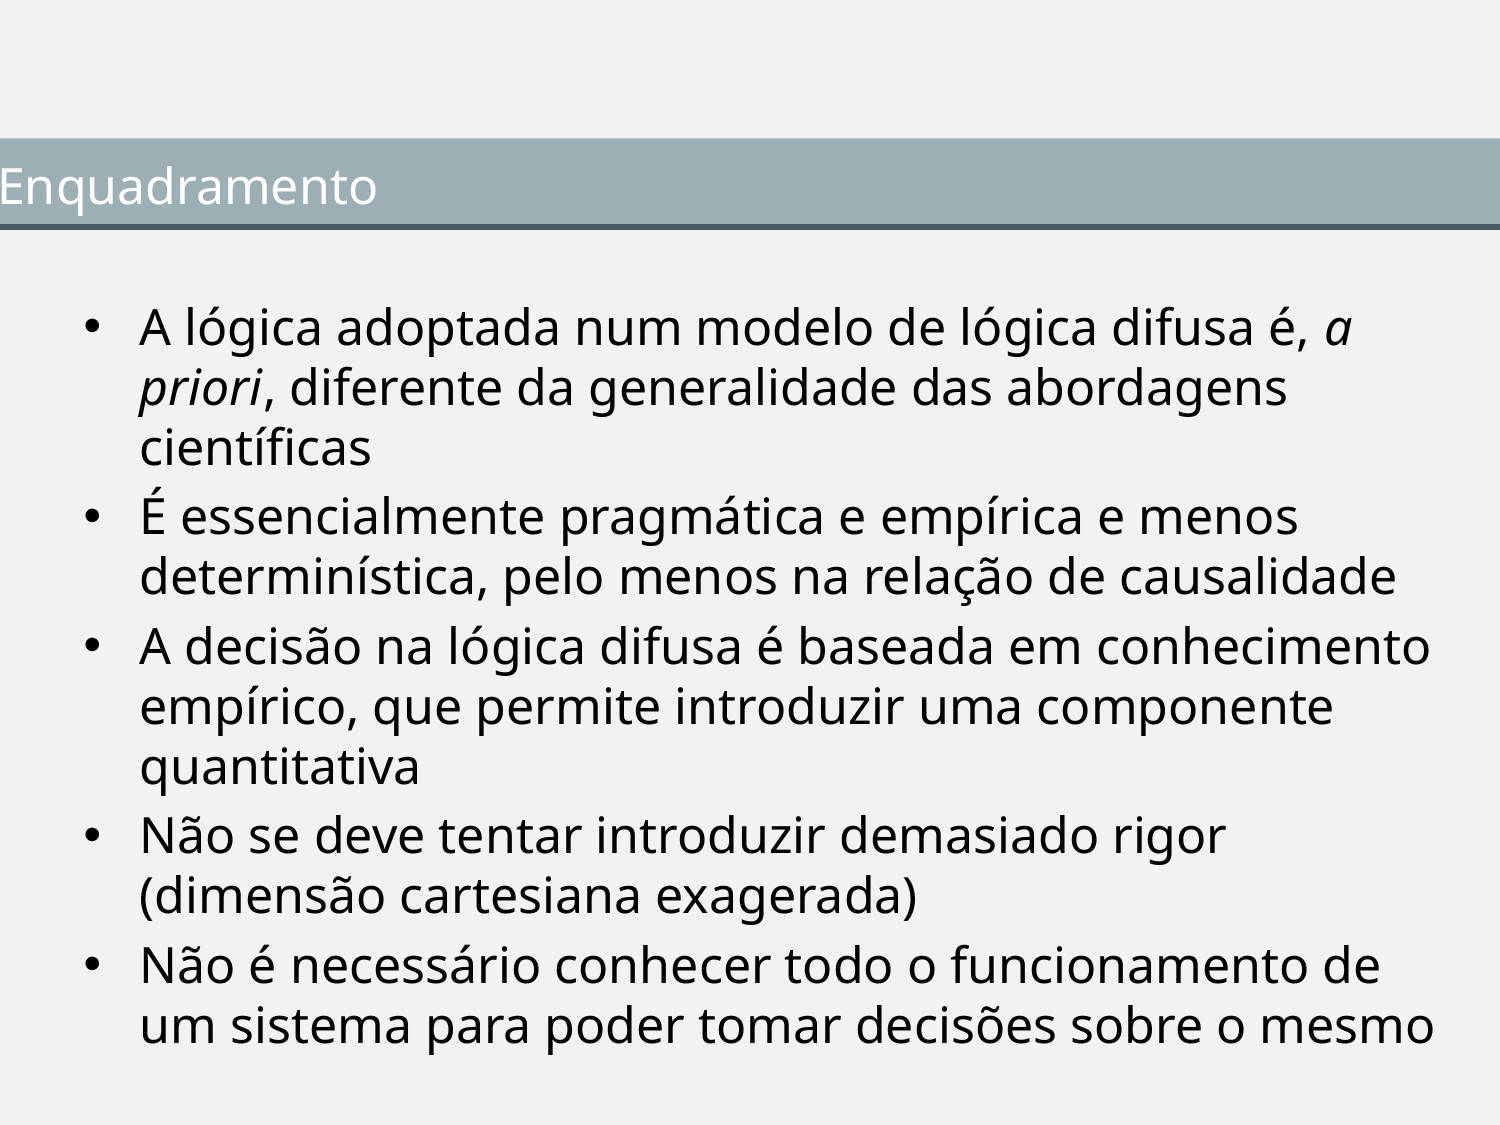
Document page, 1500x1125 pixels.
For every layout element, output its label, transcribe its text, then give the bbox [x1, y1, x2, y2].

text_box Enquadramento [0, 146, 394, 222]
text_box A lógica adoptada num modelo de lógica difusa é, a priori, diferente da generalidade das abordagens científicas É essencialmente pragmática e empírica e menos determinística, pelo menos na relação de causalidade A decisão na lógica difusa é baseada em conhecimento empírico, que permite introduzir uma componente quantitativa Não se deve tentar introduzir demasiado rigor (dimensão cartesiana exagerada) Não é necessário conhecer todo o funcionamento de um sistema para poder tomar decisões sobre o mesmo [68, 288, 1453, 1061]
text_box [0, 137, 1500, 224]
